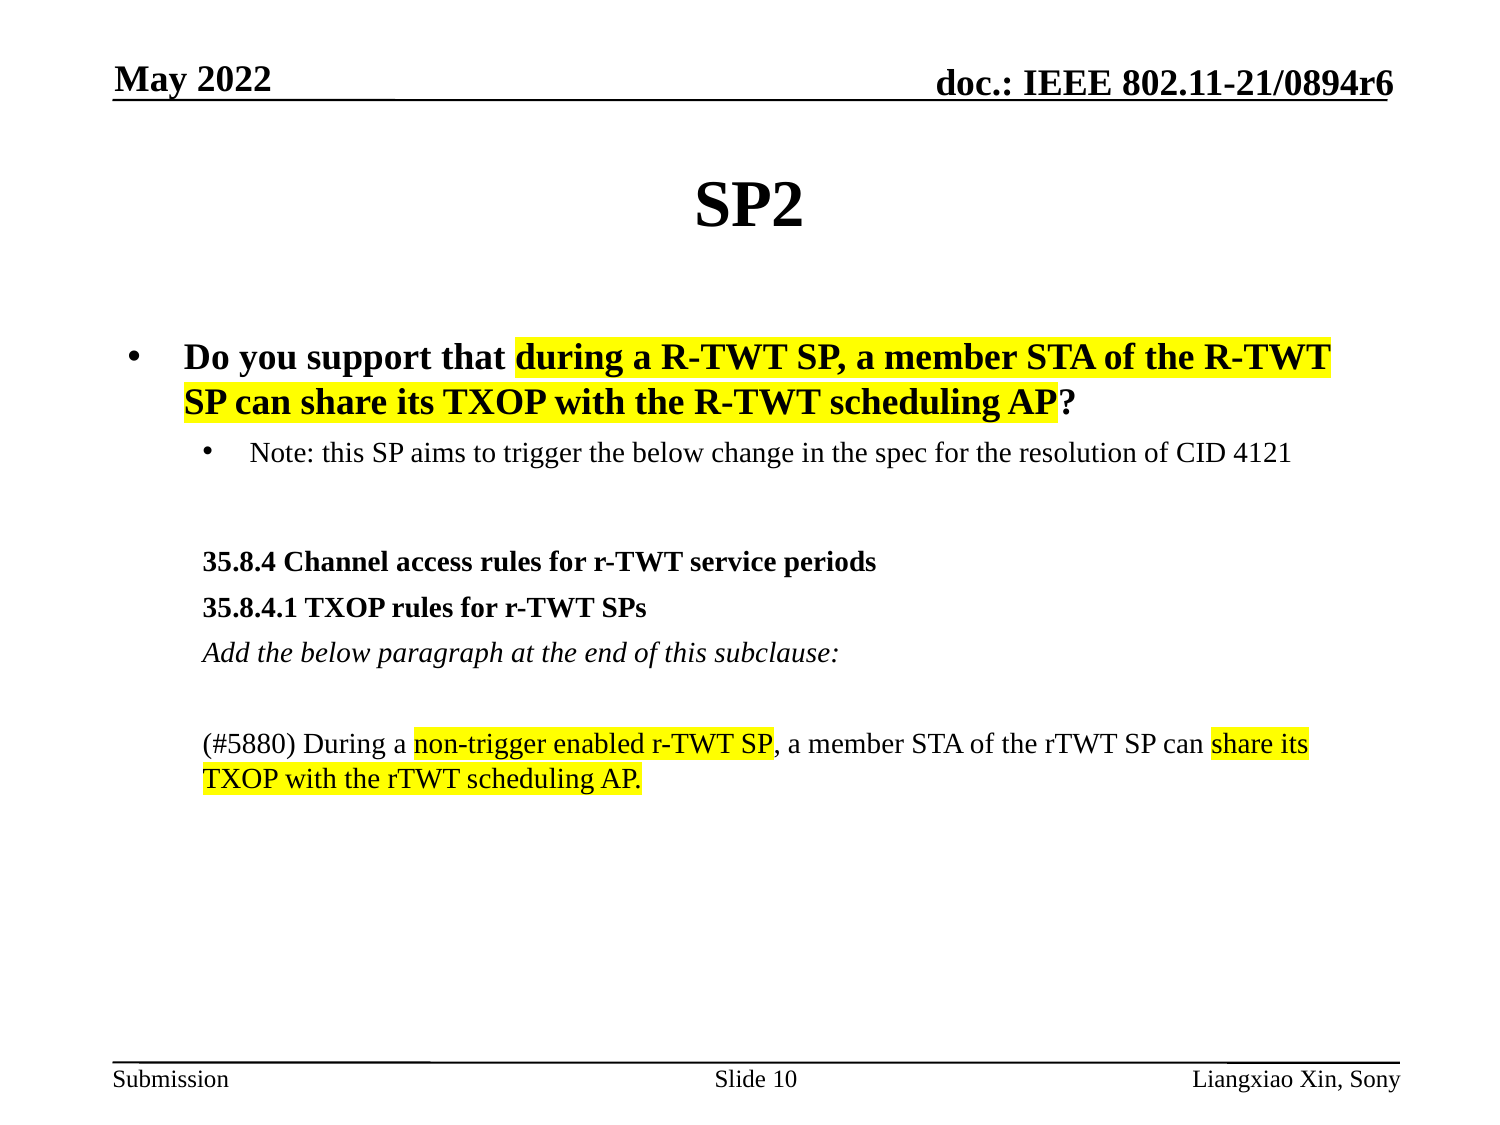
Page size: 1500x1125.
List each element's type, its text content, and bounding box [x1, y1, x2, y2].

footer Liangxiao Xin, Sony [878, 1061, 1402, 1093]
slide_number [114, 54, 423, 100]
list Do you support that during a R-TWT SP, a member STA of the R-TWT SP can share its TXOP with the R-TWT scheduling AP? Note: this SP aims to trigger the below change in the spec for the resolution of CID 4121 35.8.4 Channel access rules for r-TWT service periods 35.8.4.1 TXOP rules for r-TWT SPs Add the below paragraph at the end of this subclause: (#5880) During a non-trigger enabled r-TWT SP, a member STA of the rTWT SP can share its TXOP with the rTWT scheduling AP. [112, 324, 1388, 1000]
title SP2 [112, 112, 1388, 288]
slide_number Slide 10 [712, 1061, 800, 1123]
